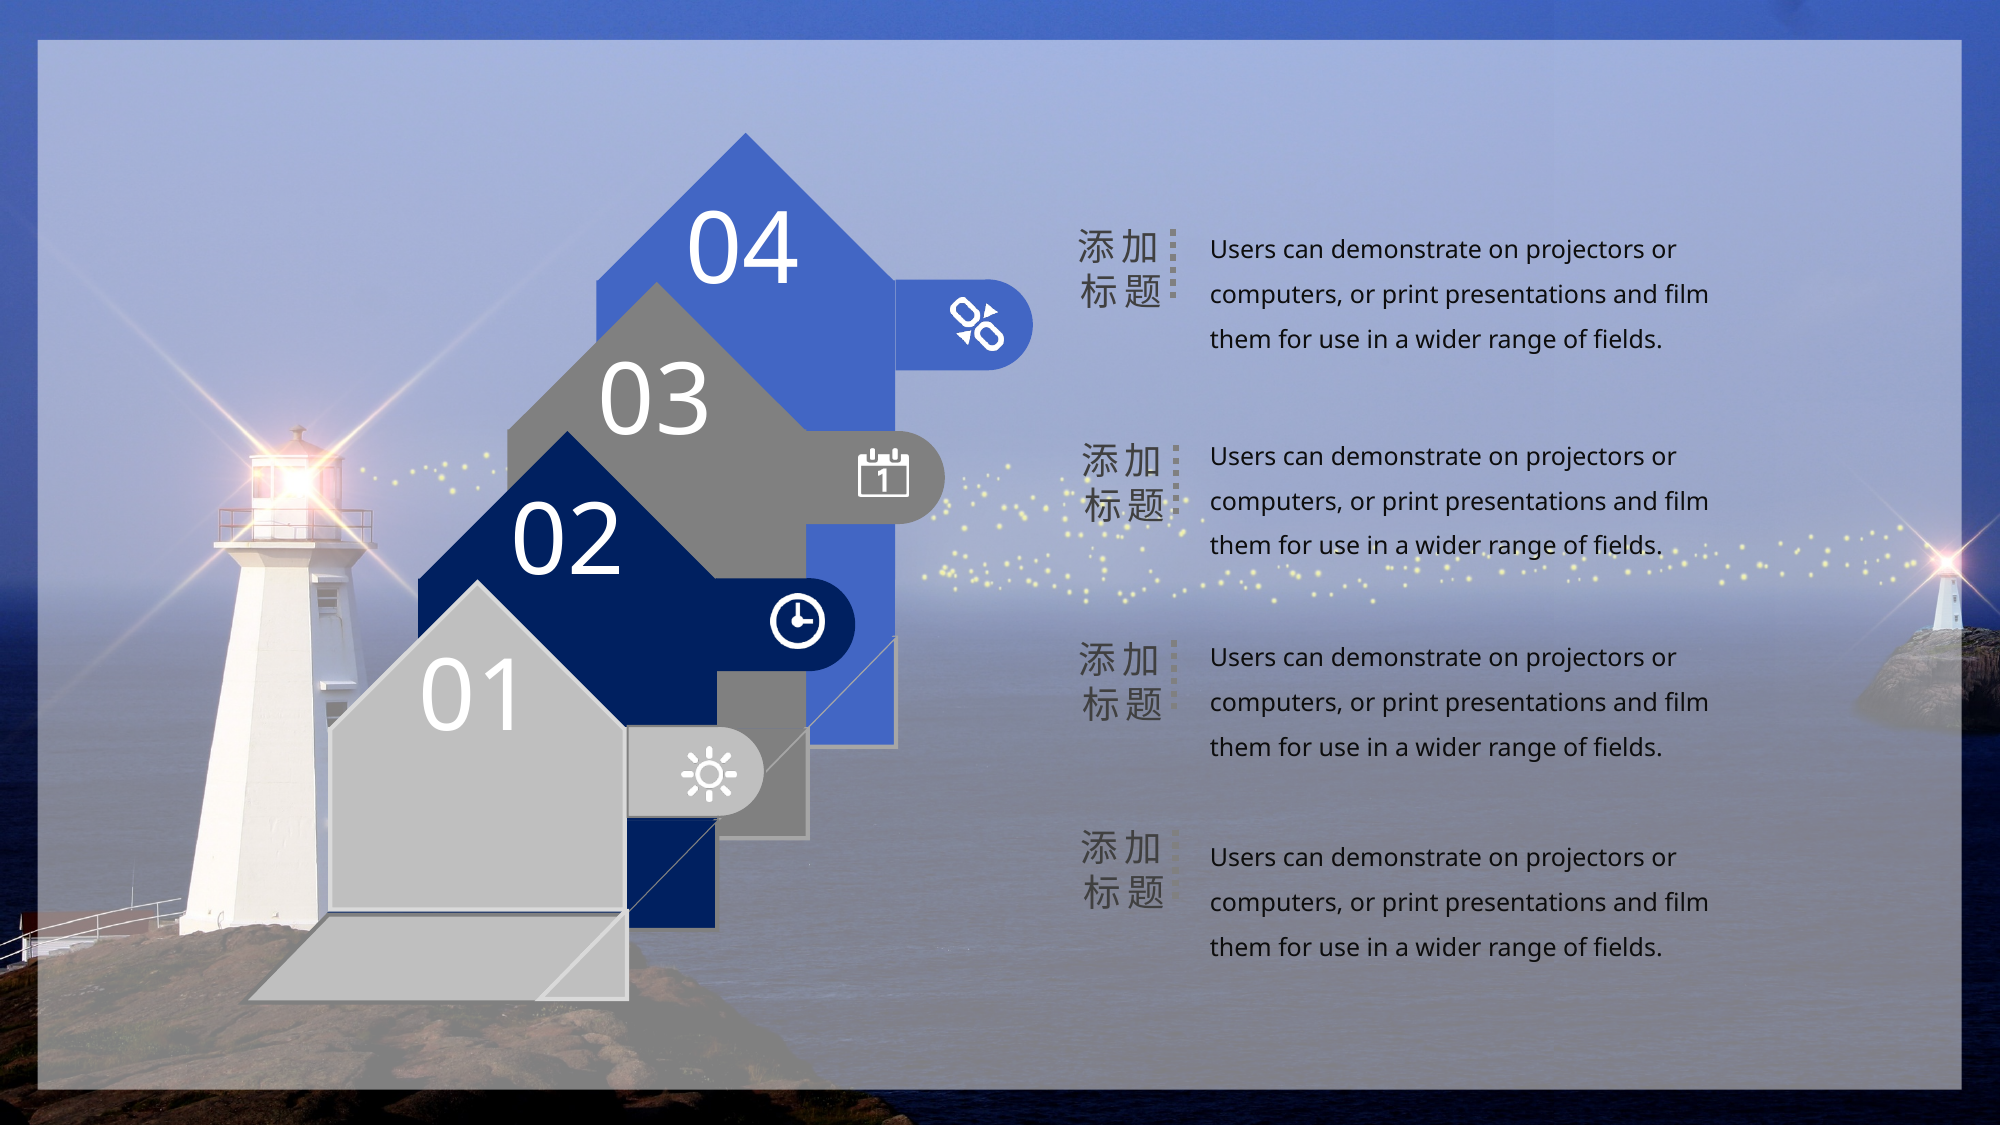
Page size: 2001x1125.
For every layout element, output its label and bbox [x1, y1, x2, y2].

text_box [598, 135, 897, 432]
text_box [509, 284, 808, 579]
text_box [375, 623, 577, 779]
text_box [716, 579, 855, 671]
text_box [718, 671, 808, 839]
text_box [420, 433, 718, 930]
text_box [0, 0, 2000, 1125]
text_box [806, 432, 944, 524]
picture [770, 593, 825, 649]
picture [858, 445, 909, 497]
picture [681, 746, 737, 802]
text_box [808, 524, 897, 747]
text_box [895, 279, 1033, 371]
text_box [330, 582, 628, 1000]
picture [950, 297, 1004, 352]
